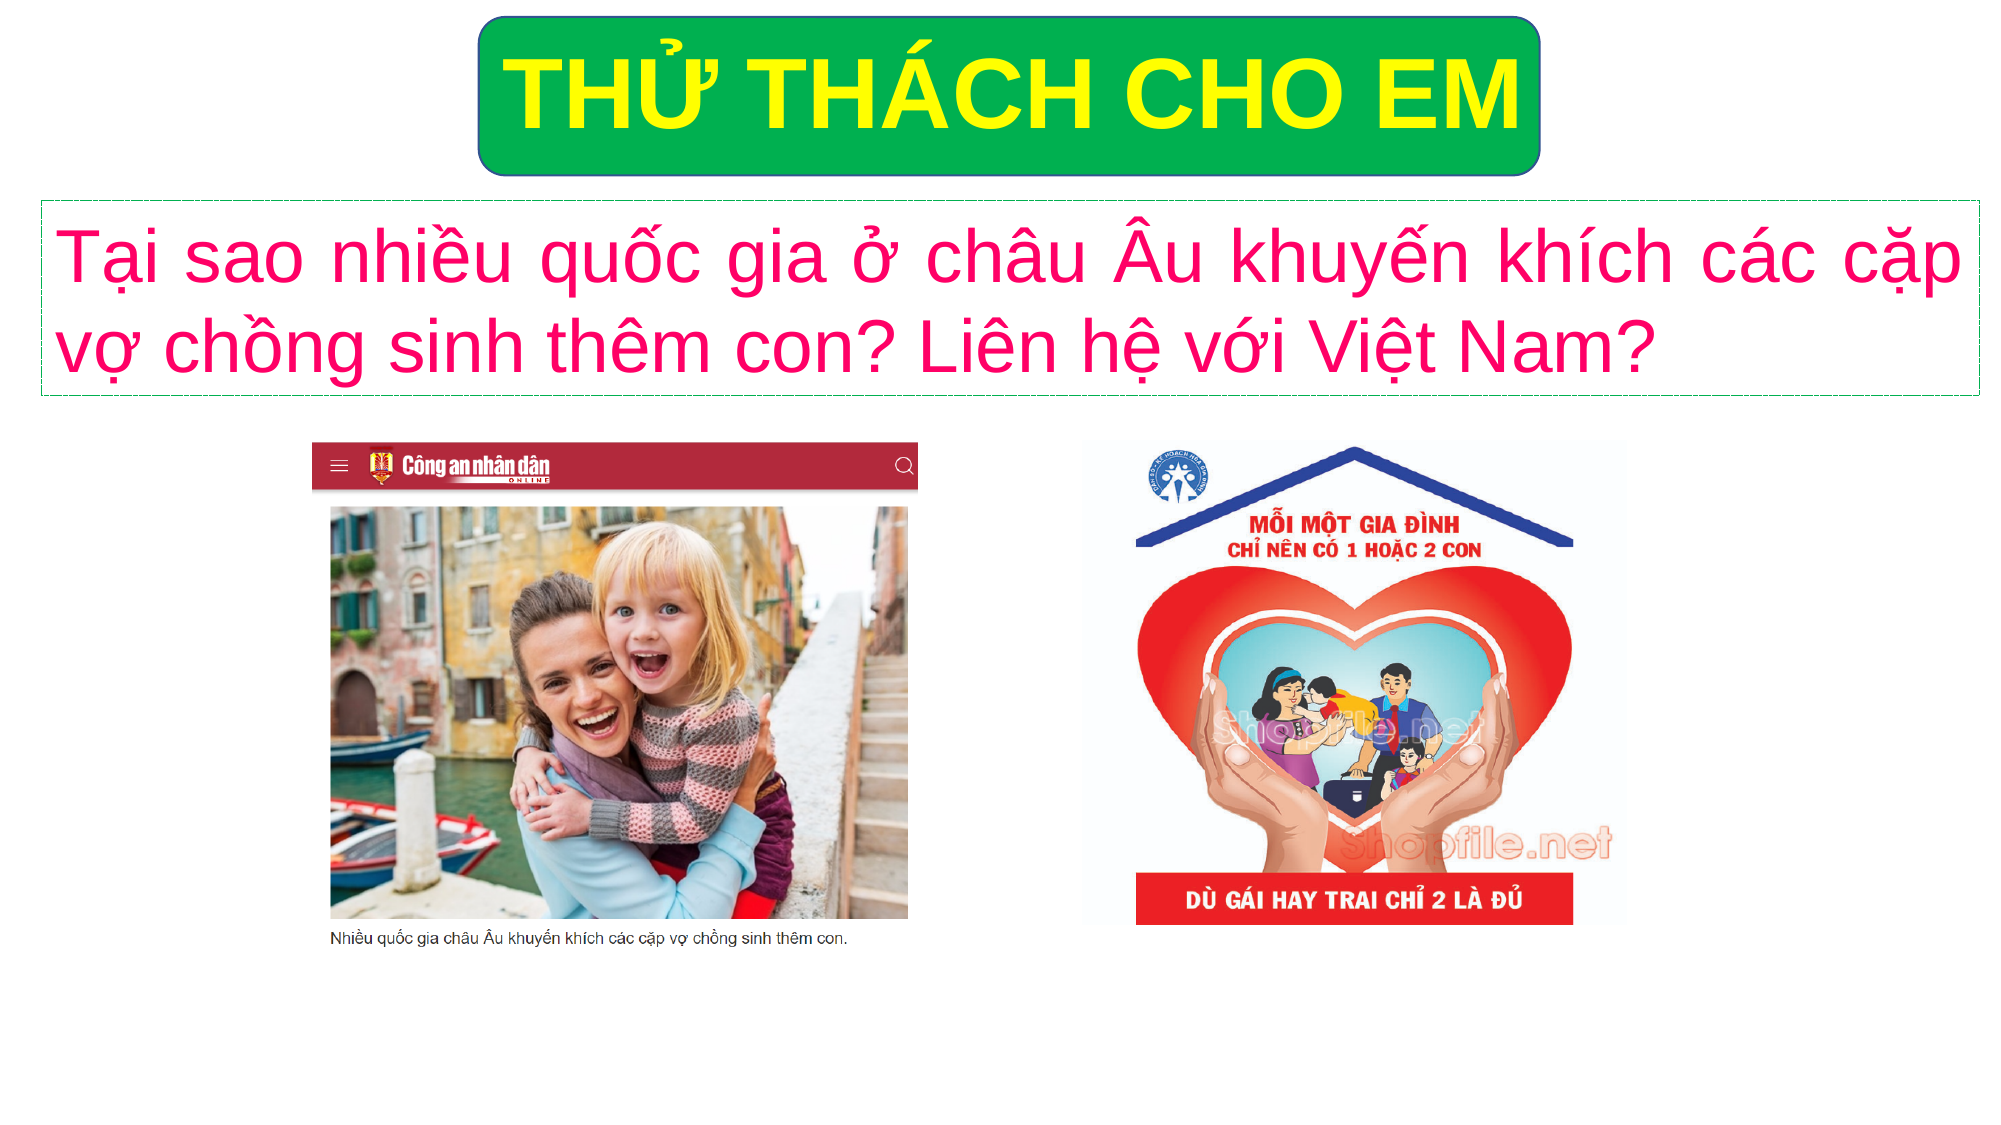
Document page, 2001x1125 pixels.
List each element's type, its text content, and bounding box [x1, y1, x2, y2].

text_box [478, 156, 1540, 177]
picture [312, 440, 918, 953]
text_box THỬ THÁCH CHO EM [432, 21, 1575, 156]
text_box [489, 15, 1529, 21]
text_box Tại sao nhiều quốc gia ở châu Âu khuyến khích các cặp vợ chồng sinh thêm con? Liên hệ với Việt Nam? [41, 200, 1980, 396]
picture [1082, 440, 1627, 925]
